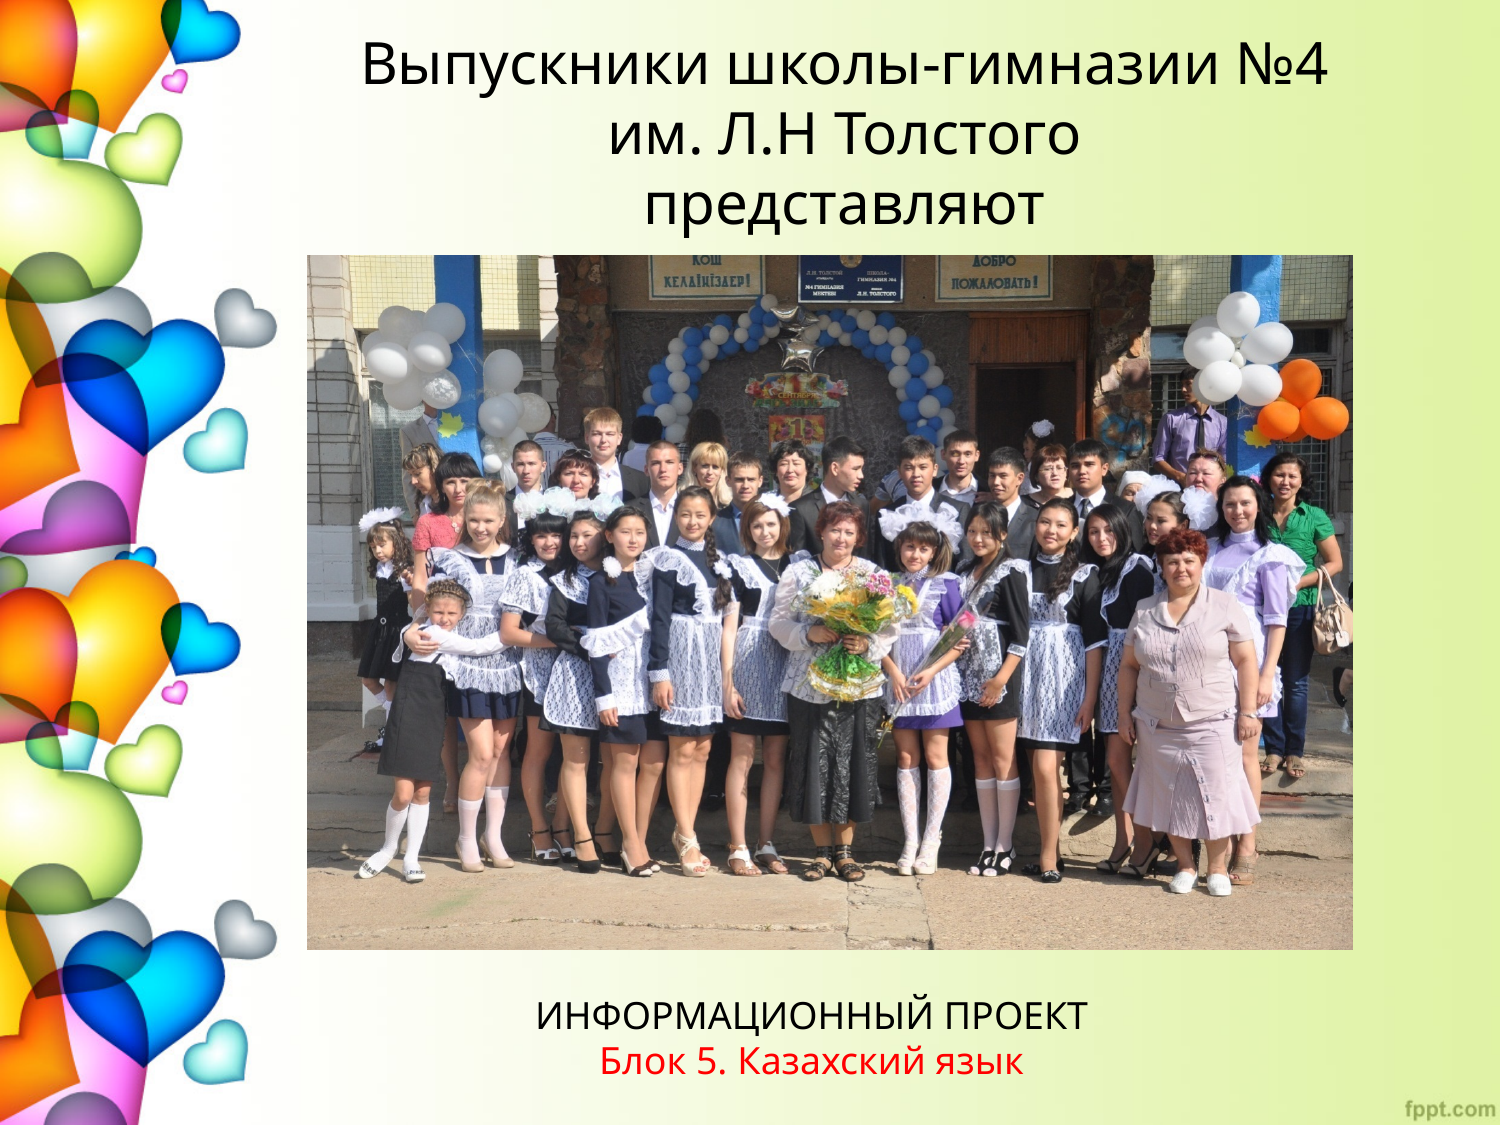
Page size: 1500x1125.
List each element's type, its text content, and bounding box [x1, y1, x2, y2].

text_box ИНФОРМАЦИОННЫЙ ПРОЕКТ Блок 5. Казахский язык [410, 984, 1214, 1090]
picture [0, 0, 1500, 1125]
text_box Выпускники школы-гимназии №4 им. Л.Н Толстого представляют [265, 19, 1424, 244]
